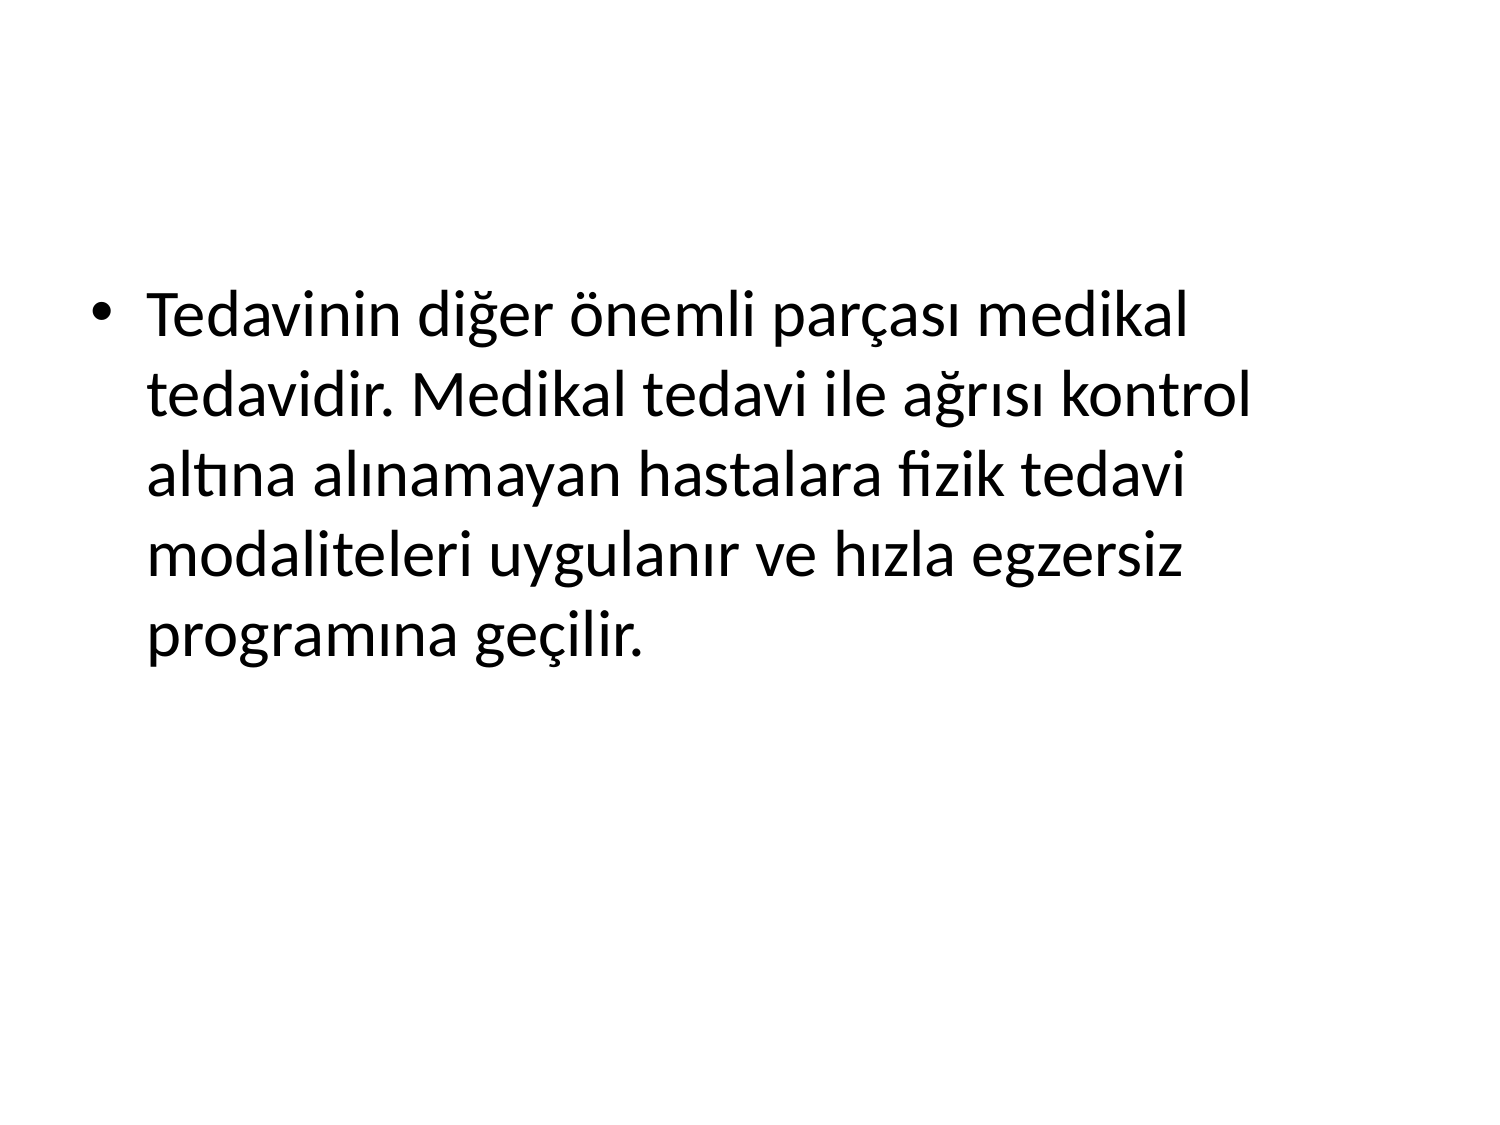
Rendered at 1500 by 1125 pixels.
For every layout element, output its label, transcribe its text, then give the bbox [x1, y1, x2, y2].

list Tedavinin diğer önemli parçası medikal tedavidir. Medikal tedavi ile ağrısı kontrol altına alınamayan hastalara fizik tedavi modaliteleri uygulanır ve hızla egzersiz programına geçilir. [75, 262, 1425, 1005]
